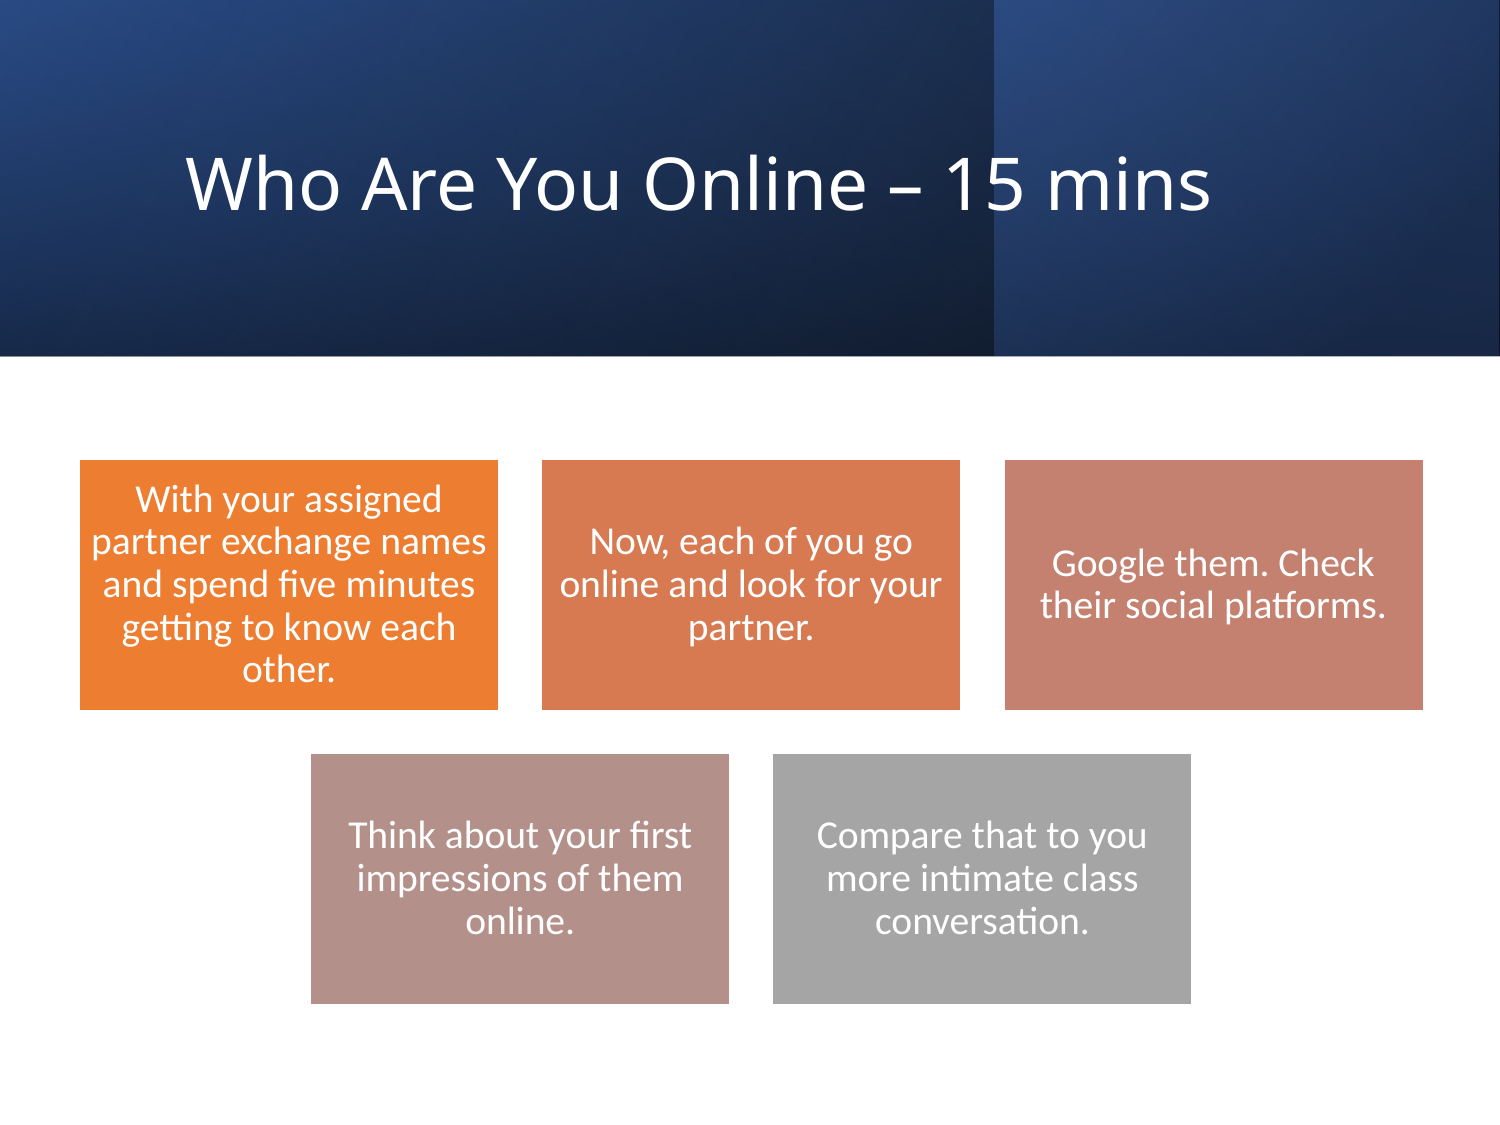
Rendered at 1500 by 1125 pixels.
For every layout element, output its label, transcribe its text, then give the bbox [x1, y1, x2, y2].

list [79, 429, 1424, 1035]
text_box [0, 357, 1500, 1125]
title Who Are You Online – 15 mins [170, 57, 1366, 316]
text_box [0, 0, 1500, 357]
